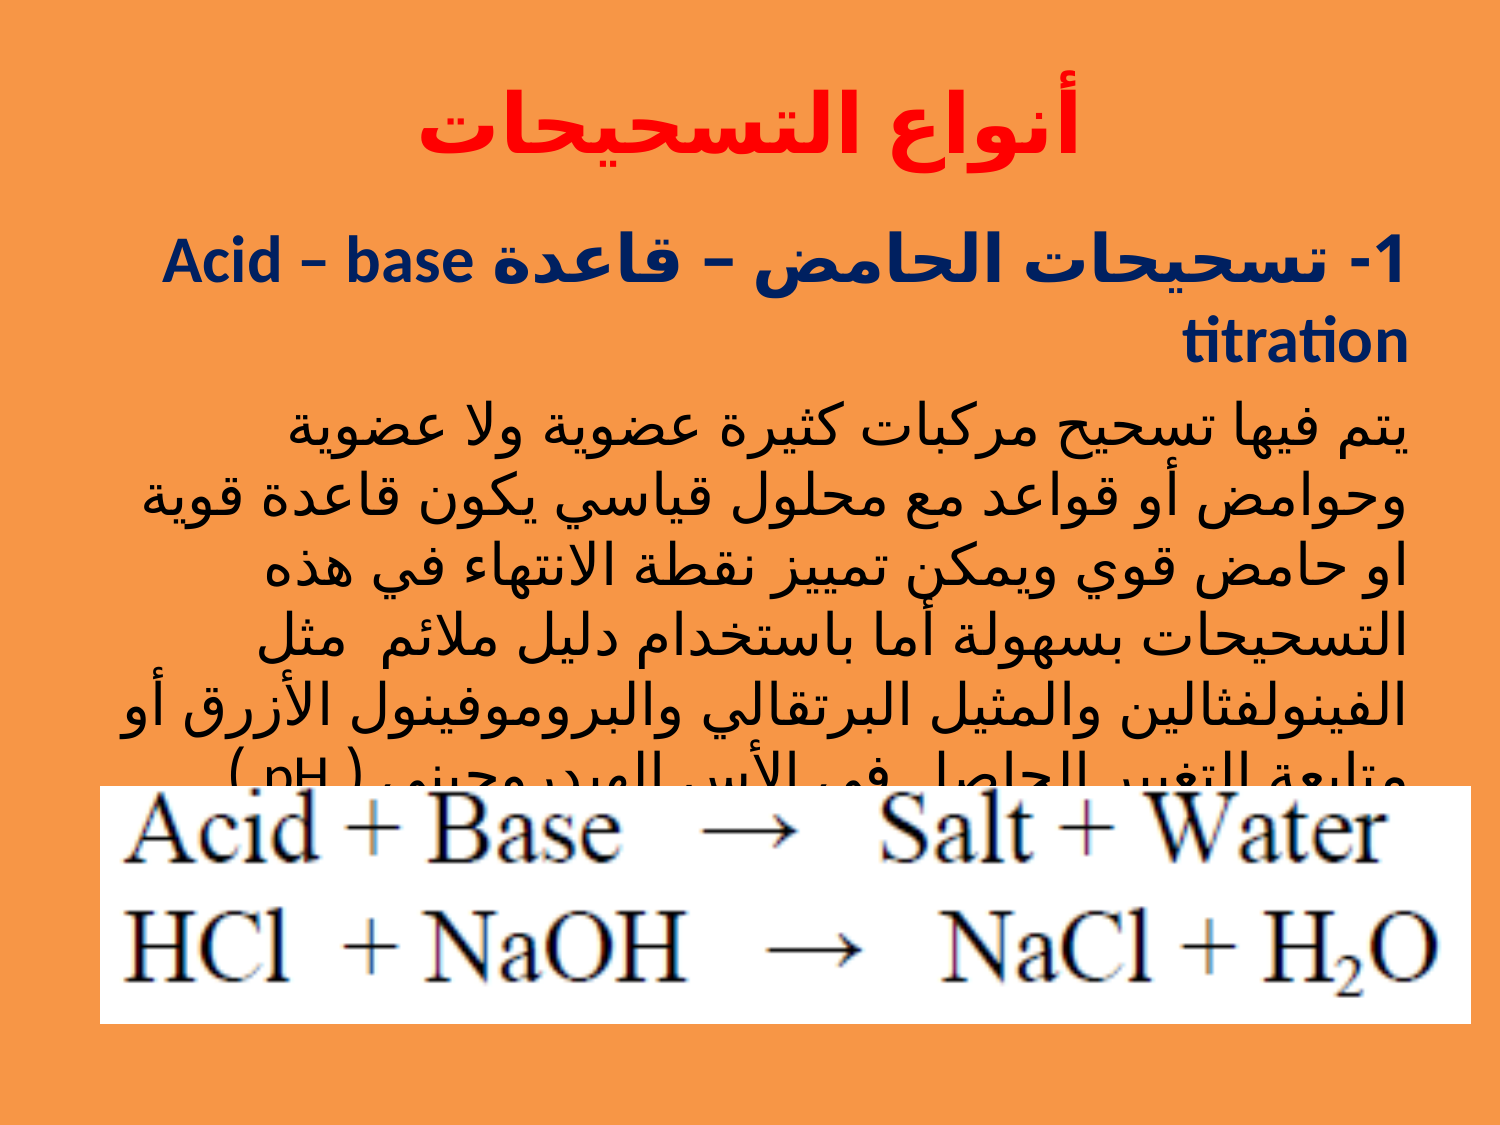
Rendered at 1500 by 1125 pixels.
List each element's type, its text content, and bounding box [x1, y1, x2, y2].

picture [100, 786, 1471, 1024]
list 1- تسحيحات الحامض – قاعدة Acid – base titration يتم فيها تسحيح مركبات كثيرة عضوية ولا عضوية وحوامض أو قواعد مع محلول قياسي يكون قاعدة قوية او حامض قوي ويمكن تمييز نقطة الانتهاء في هذه التسحيحات بسهولة أما باستخدام دليل ملائم مثل الفينولفثالين والمثيل البرتقالي والبروموفينول الأزرق أو متابعة التغيير الحاصل في الأس الهيدروجيني ( pH ) بواسطة مقياس الأس الهيدروجيني (pH meter ) . [75, 208, 1425, 1047]
title أنواع التسحيحات [75, 45, 1425, 197]
